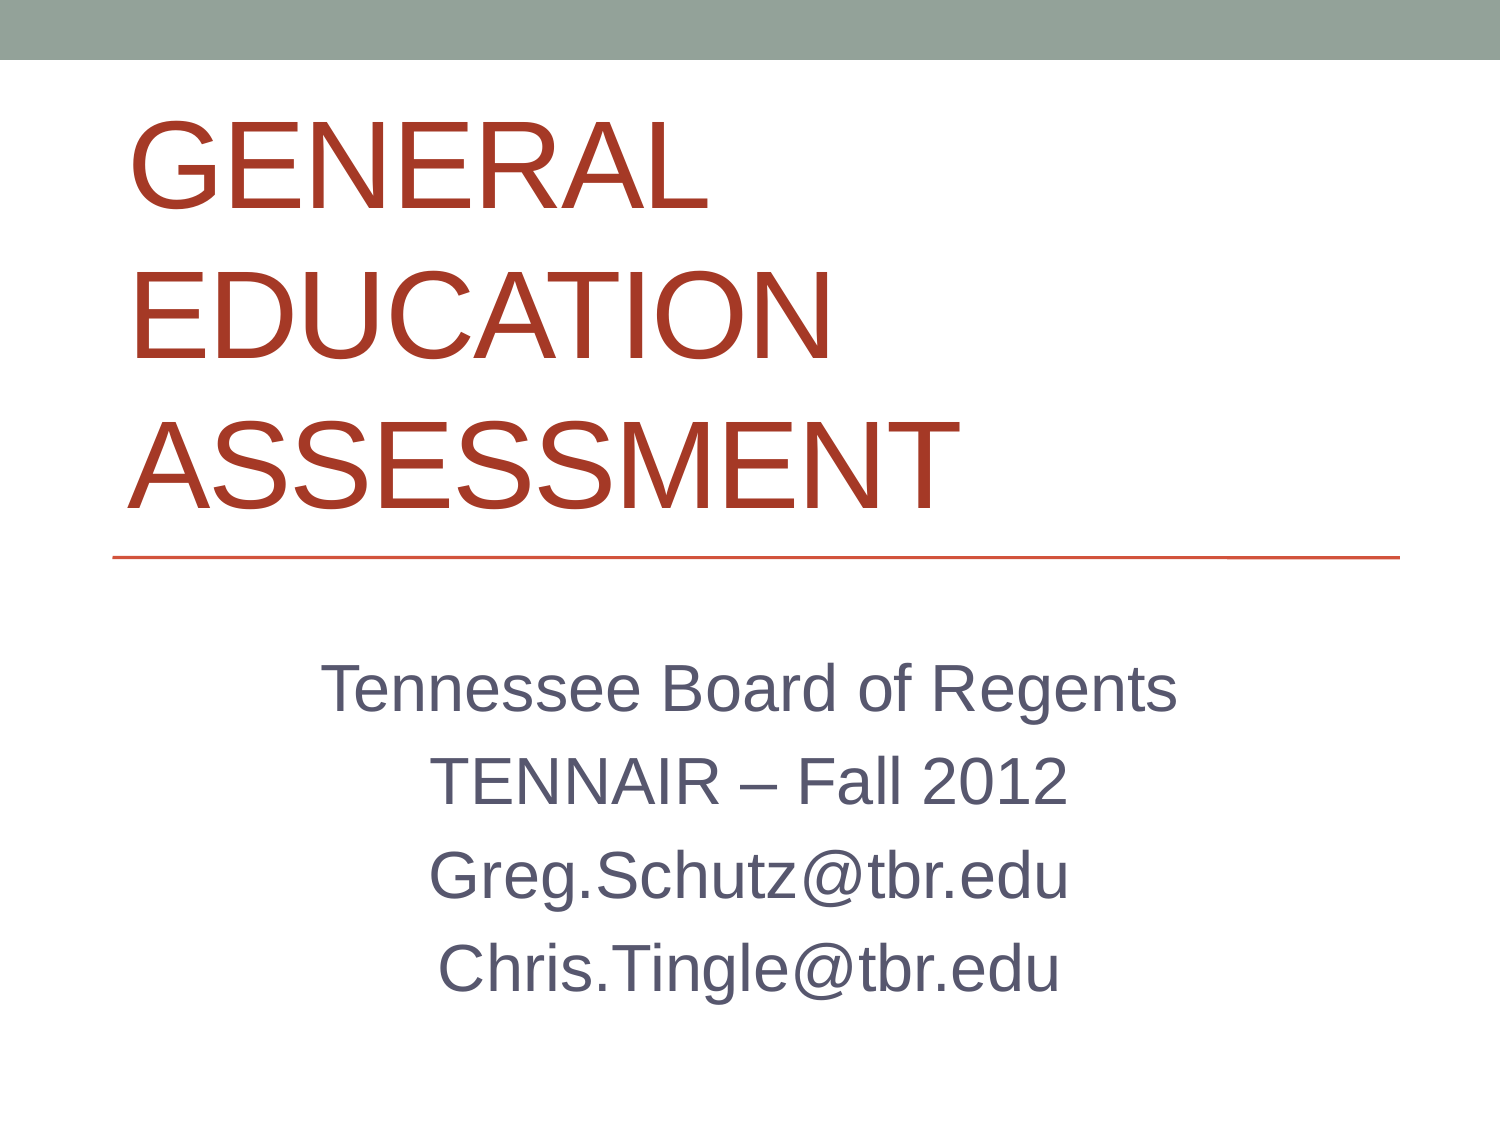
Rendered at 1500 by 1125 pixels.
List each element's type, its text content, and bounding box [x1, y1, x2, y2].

subtitle Tennessee Board of Regents TENNAIR – Fall 2012 Greg.Schutz@tbr.edu Chris.Tingle@tbr.edu [225, 637, 1275, 1000]
title General Education Assessment [112, 224, 1400, 542]
